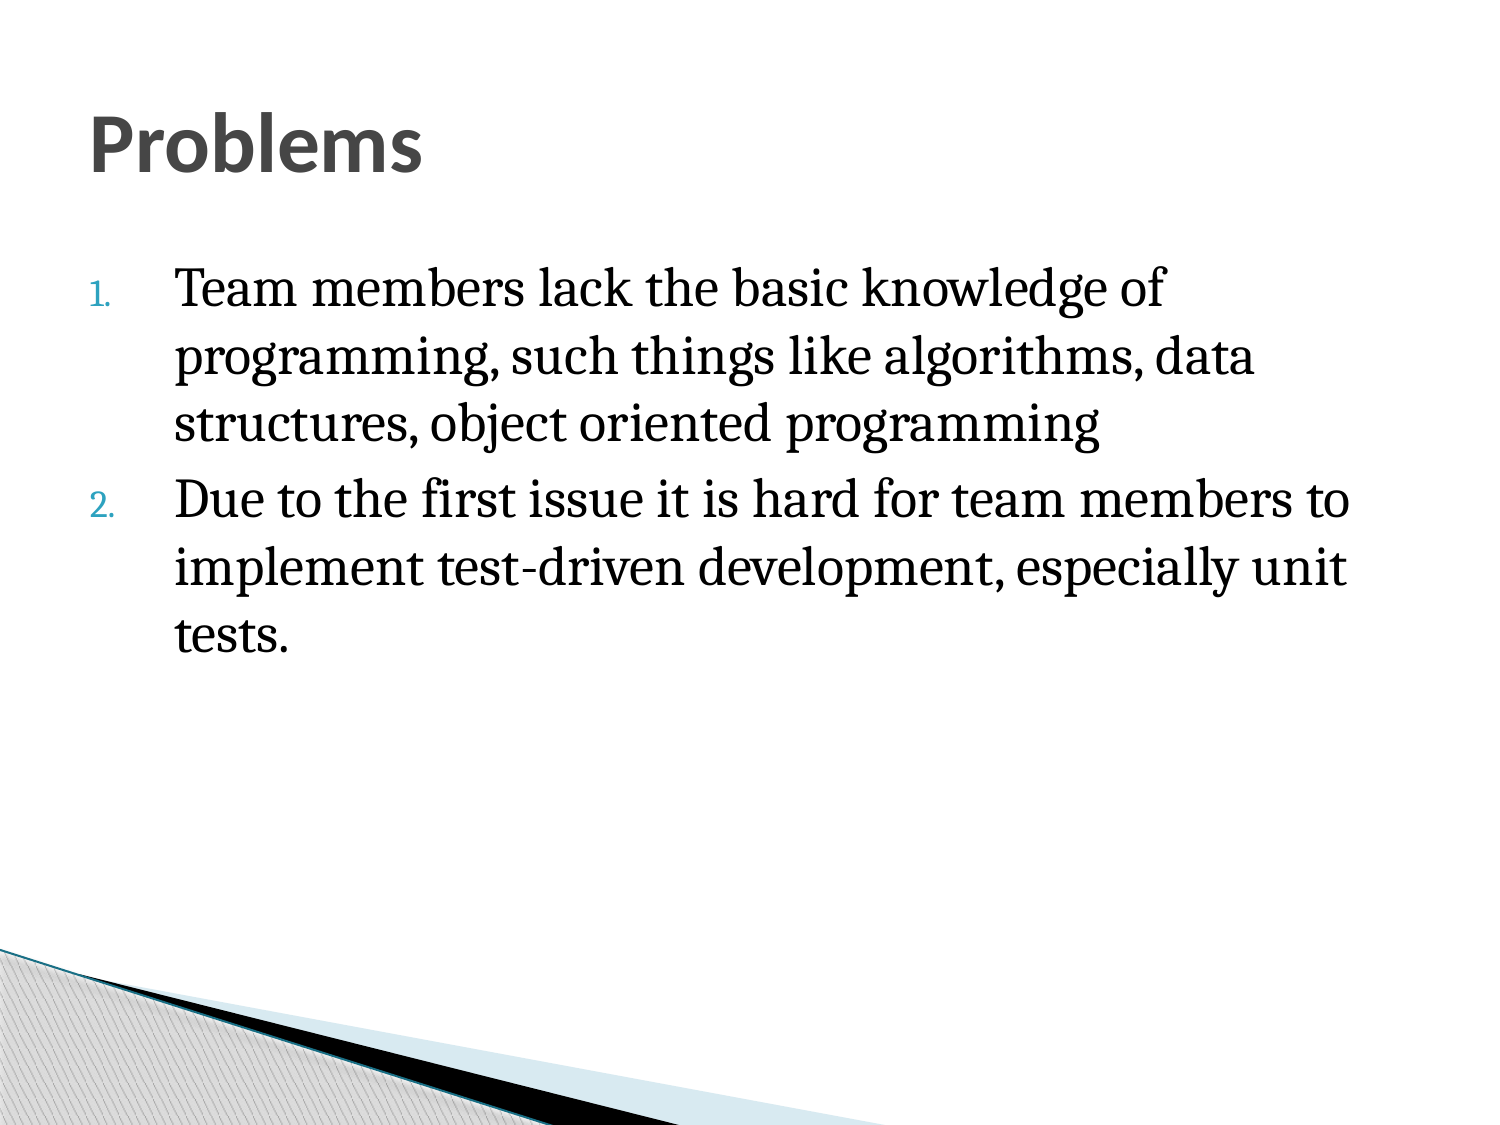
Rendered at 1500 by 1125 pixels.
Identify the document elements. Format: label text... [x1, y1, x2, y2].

title Problems [75, 45, 1425, 233]
list Team members lack the basic knowledge of programming, such things like algorithms, data structures, object oriented programming Due to the first issue it is hard for team members to implement test-driven development, especially unit tests. [75, 243, 1425, 986]
